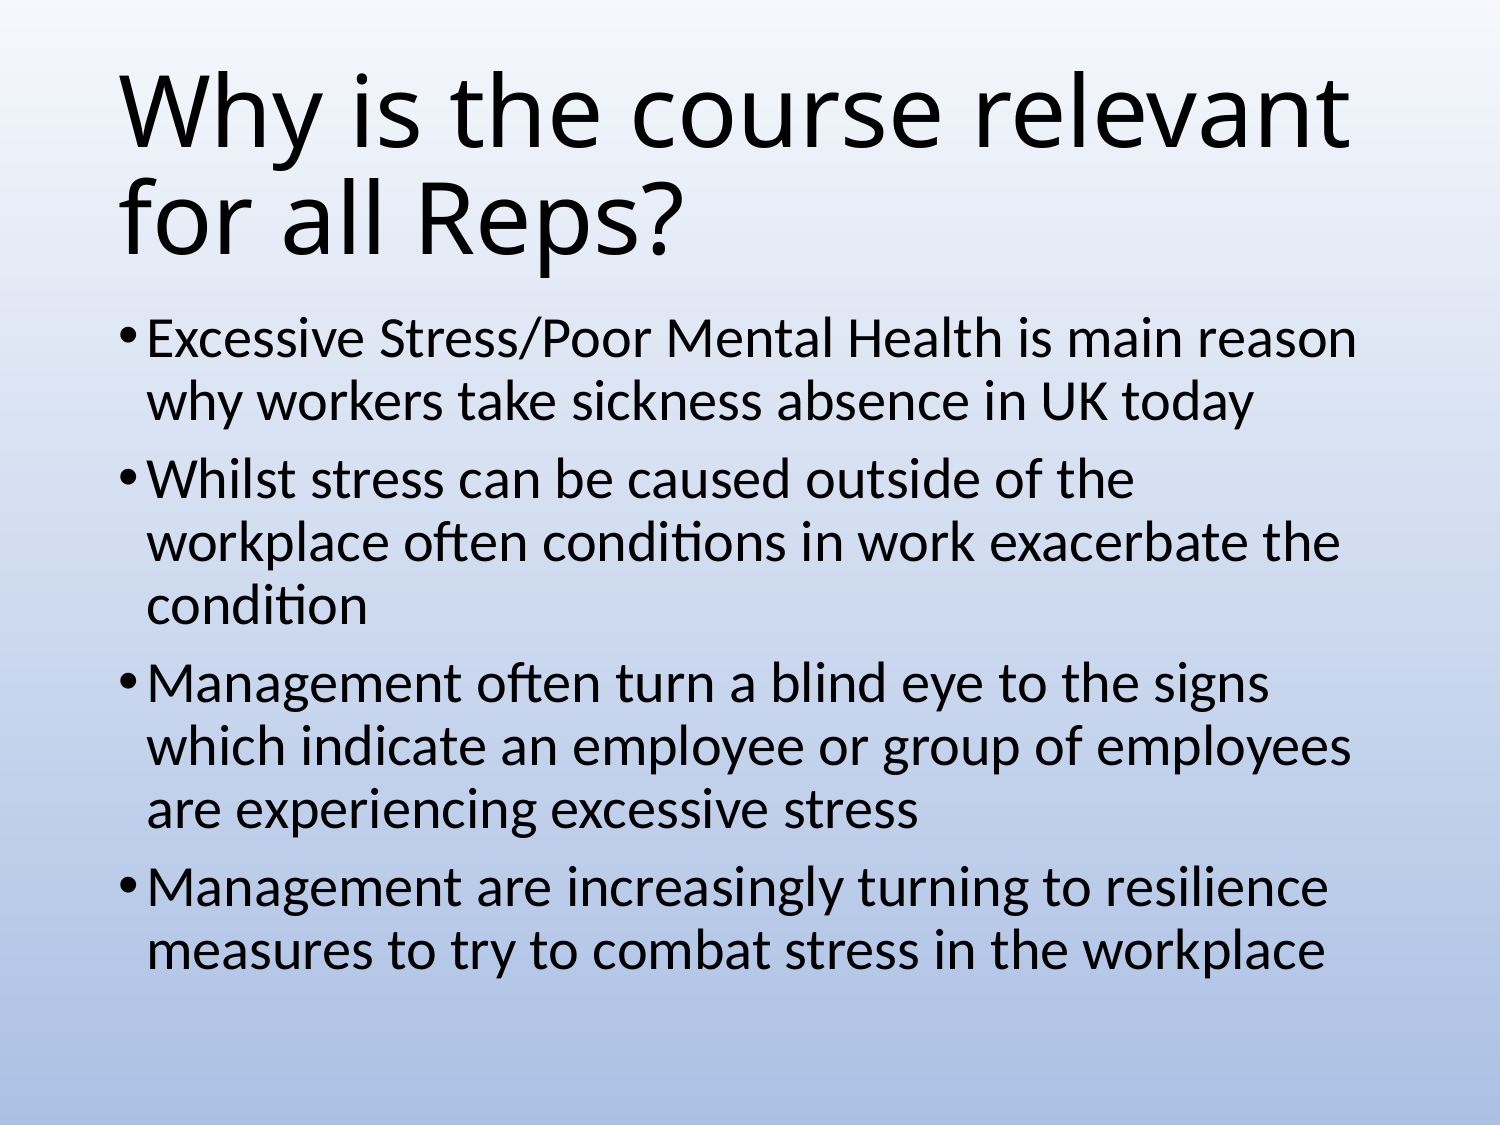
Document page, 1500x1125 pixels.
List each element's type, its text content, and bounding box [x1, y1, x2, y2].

list Excessive Stress/Poor Mental Health is main reason why workers take sickness absence in UK today Whilst stress can be caused outside of the workplace often conditions in work exacerbate the condition Management often turn a blind eye to the signs which indicate an employee or group of employees are experiencing excessive stress Management are increasingly turning to resilience measures to try to combat stress in the workplace [103, 299, 1397, 1014]
title Why is the course relevant for all Reps? [103, 59, 1397, 278]
